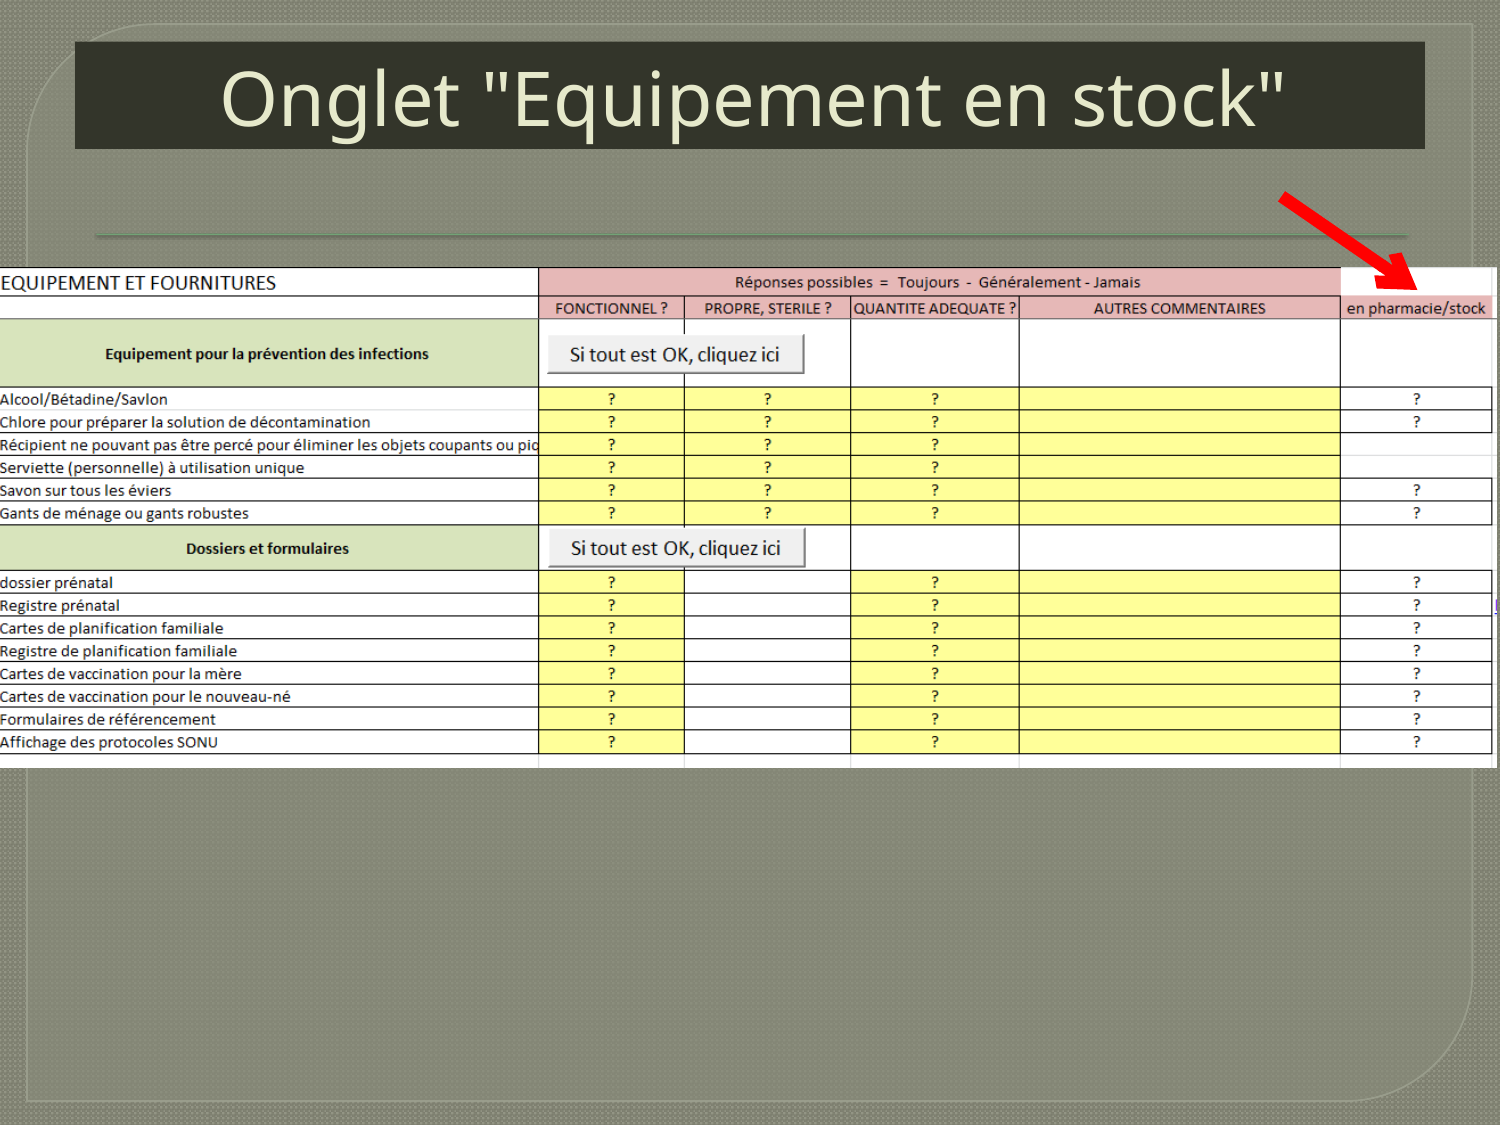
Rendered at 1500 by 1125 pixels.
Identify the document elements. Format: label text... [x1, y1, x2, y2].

picture [0, 266, 1497, 769]
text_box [1281, 195, 1418, 291]
title Onglet "Equipement en stock" [75, 41, 1425, 149]
